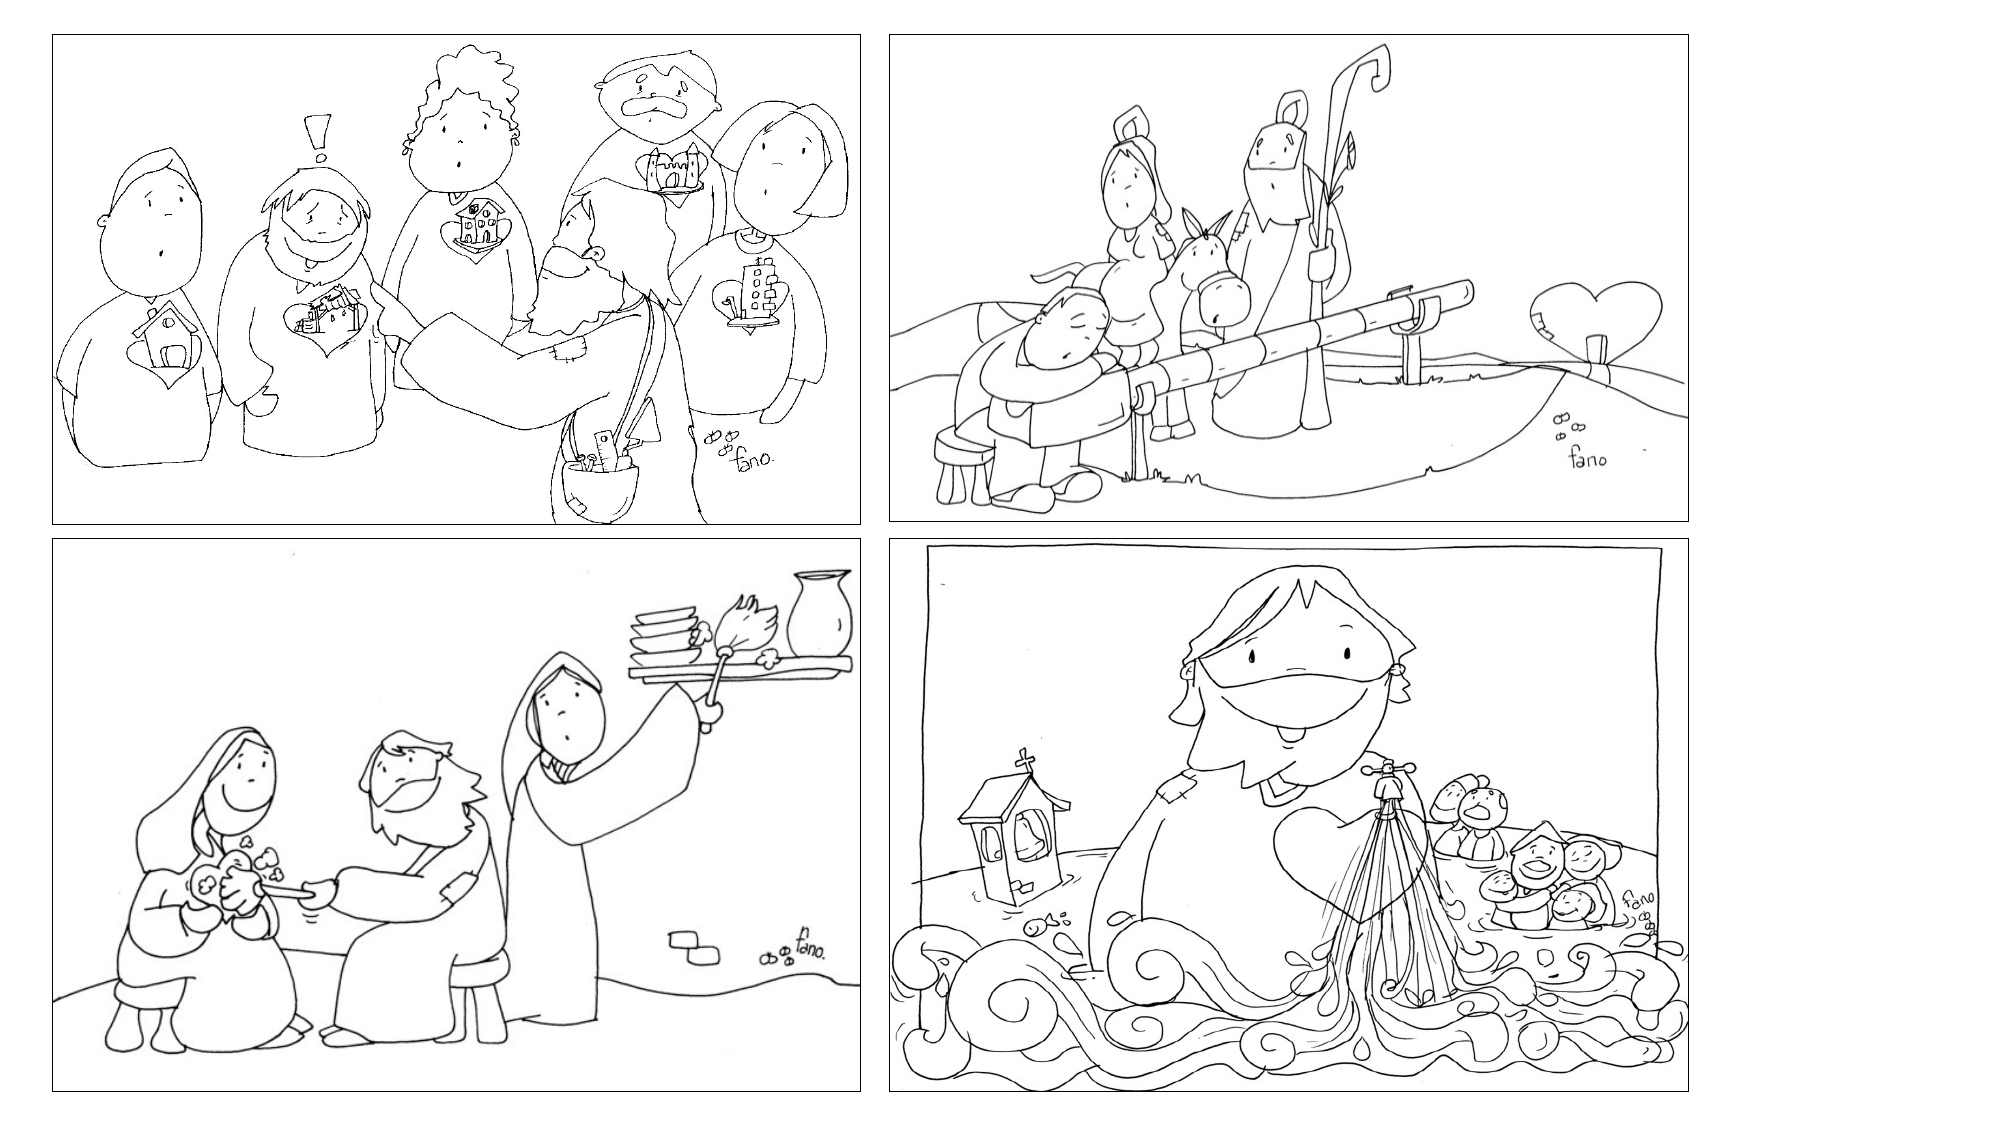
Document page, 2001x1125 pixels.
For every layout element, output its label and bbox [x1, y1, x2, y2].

picture [889, 33, 1689, 522]
picture [889, 538, 1689, 1092]
picture [52, 538, 861, 1092]
picture [52, 33, 861, 525]
